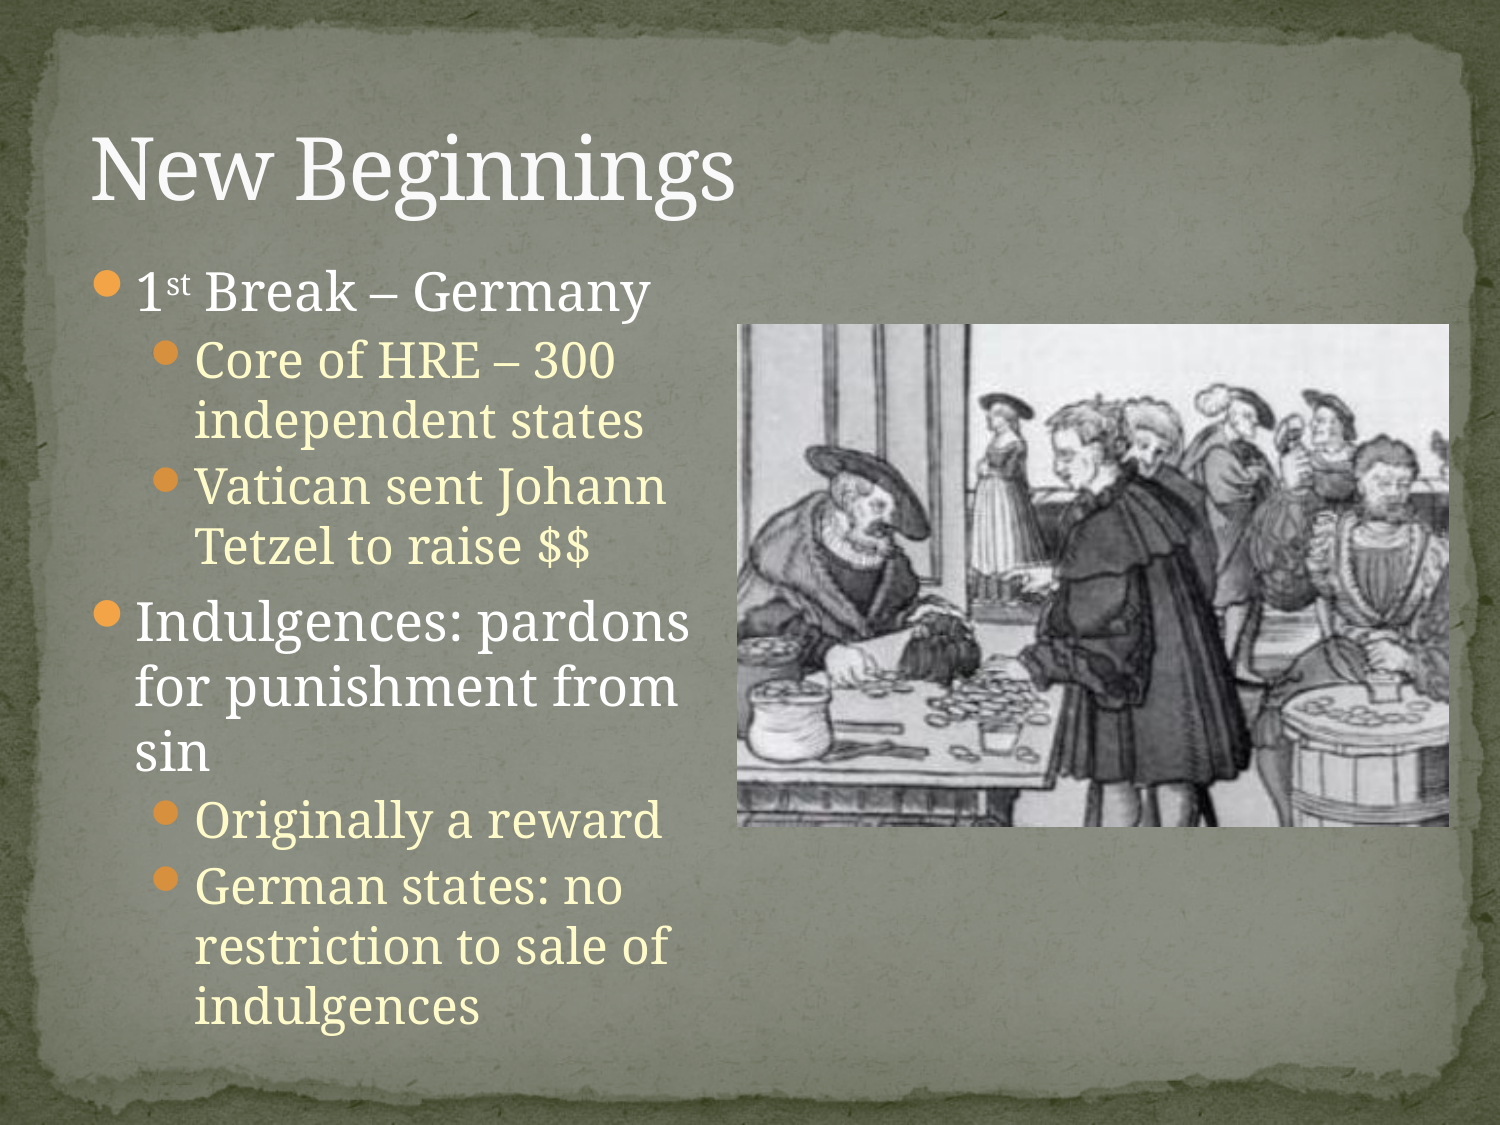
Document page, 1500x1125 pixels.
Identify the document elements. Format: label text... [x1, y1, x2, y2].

title New Beginnings [74, 24, 1425, 225]
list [740, 327, 1447, 826]
list 1st Break – Germany Core of HRE – 300 independent states Vatican sent Johann Tetzel to raise $$ Indulgences: pardons for punishment from sin Originally a reward German states: no restriction to sale of indulgences [75, 249, 741, 1000]
